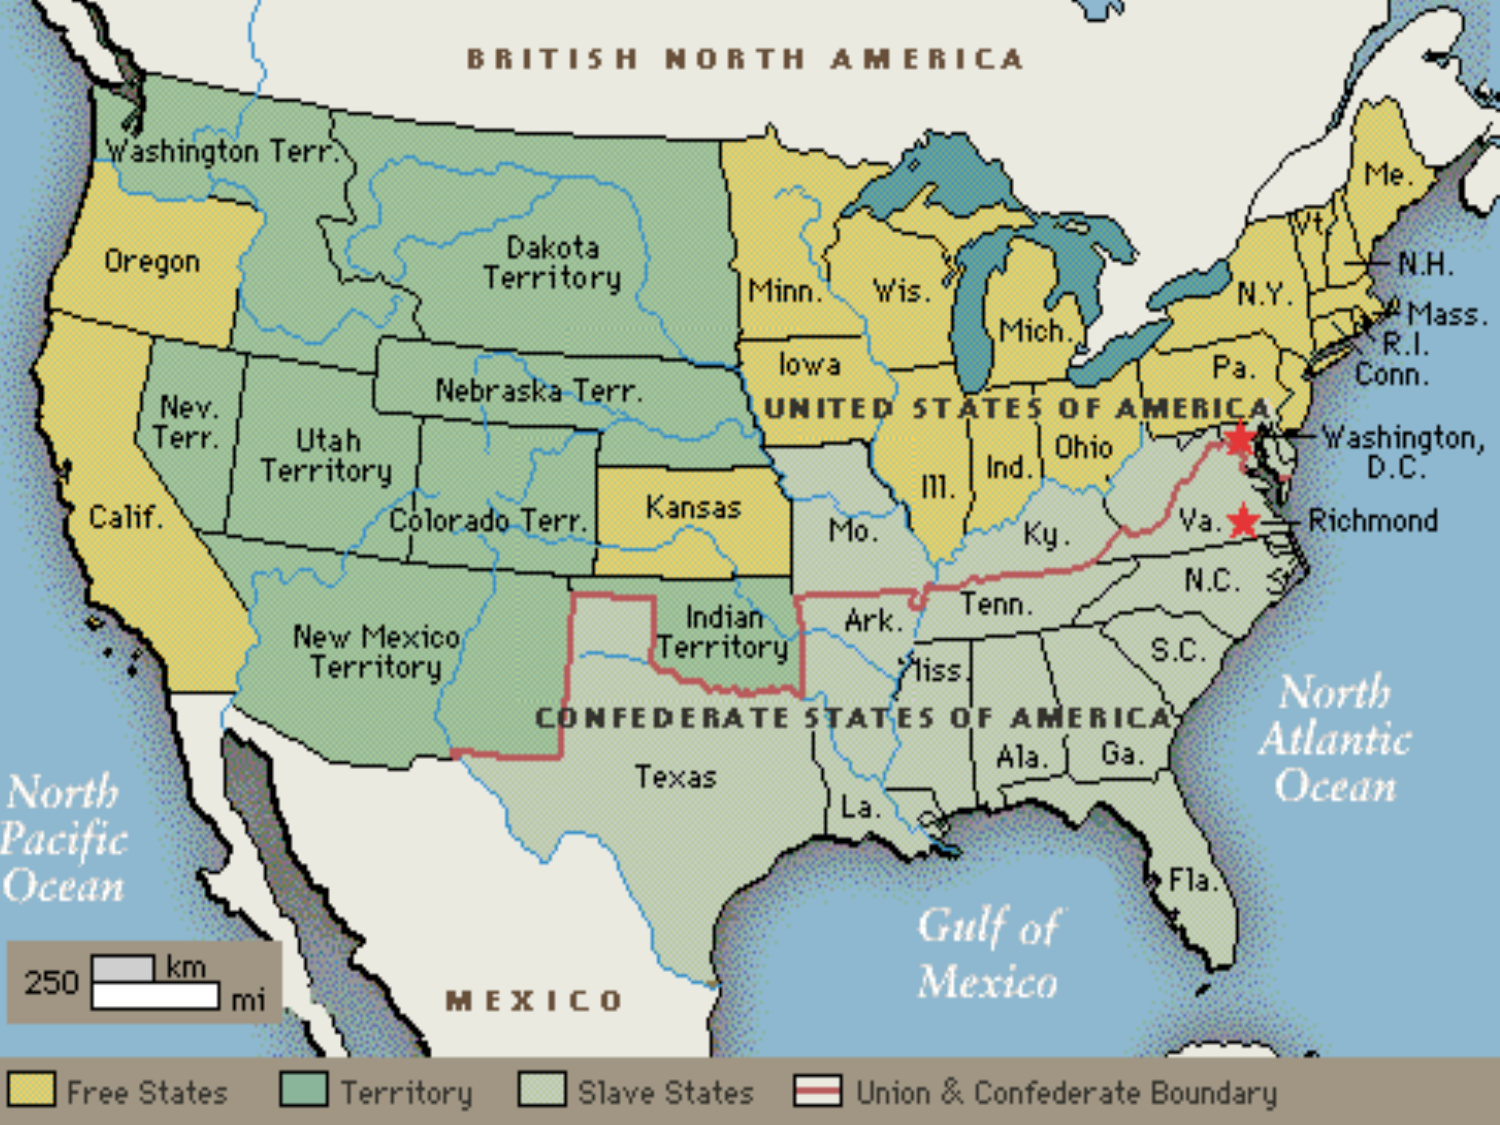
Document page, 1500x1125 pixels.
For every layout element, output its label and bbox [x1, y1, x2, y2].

list [0, 0, 1500, 1125]
